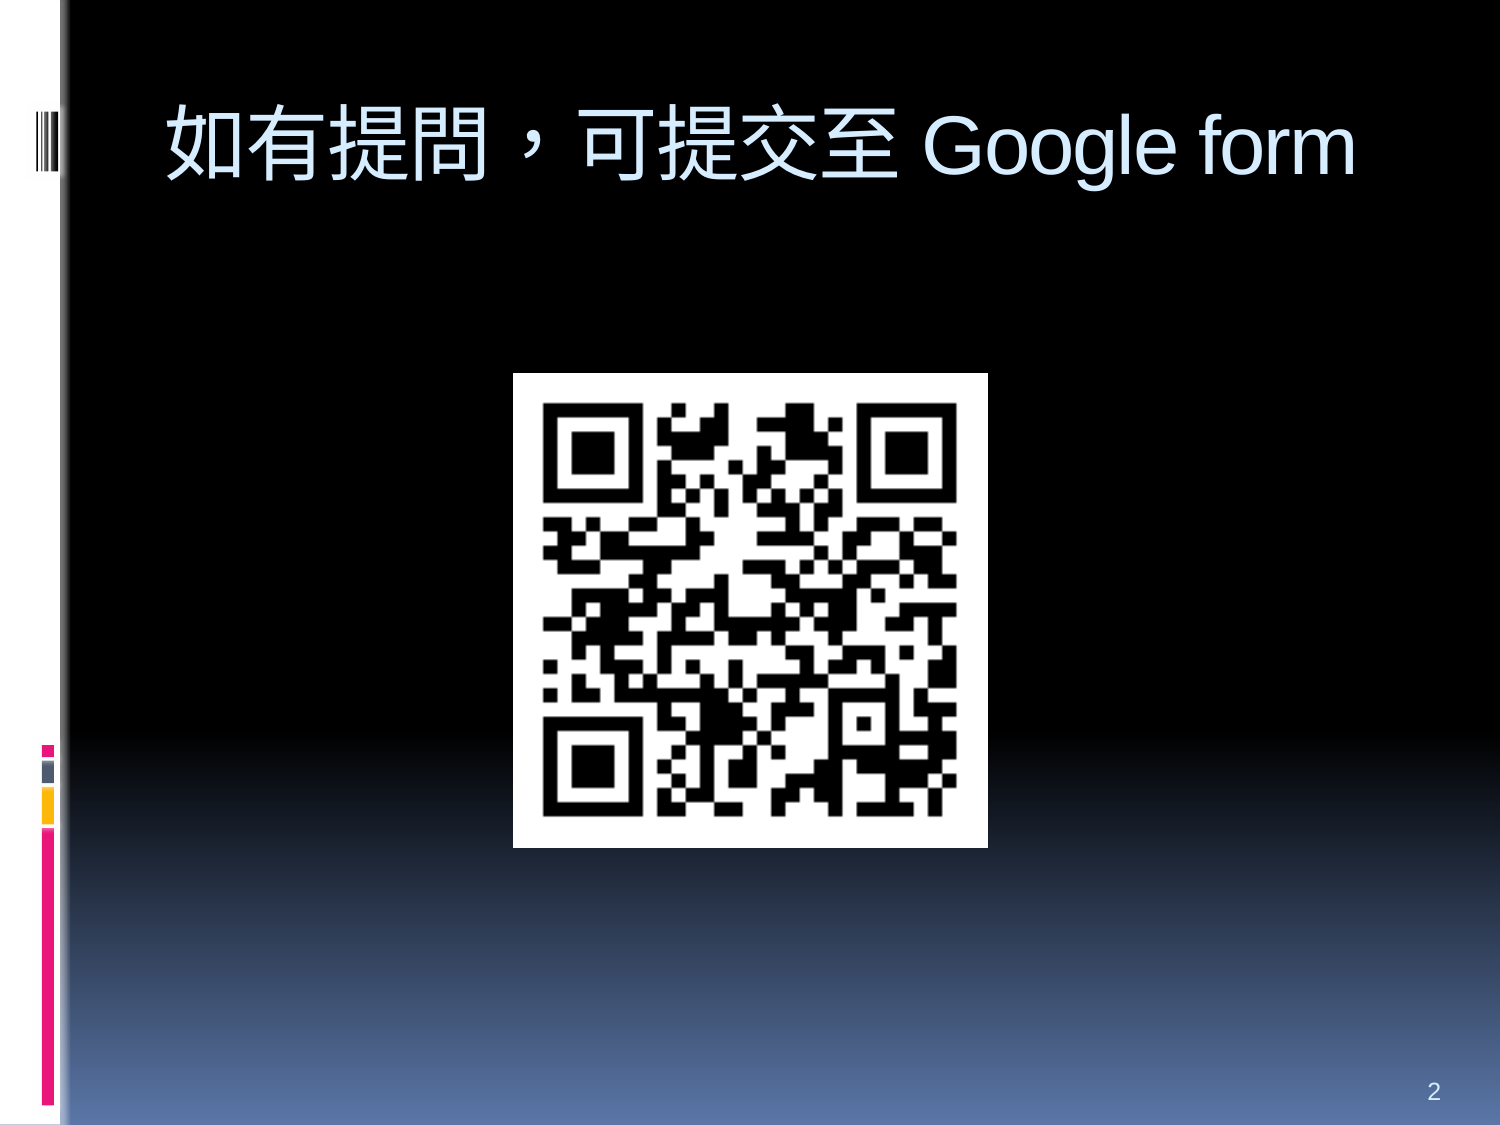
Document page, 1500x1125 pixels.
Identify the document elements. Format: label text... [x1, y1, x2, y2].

title 如有提問，可提交至Google form [150, 83, 1425, 234]
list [513, 372, 989, 848]
slide_number 2 [1412, 1052, 1488, 1113]
